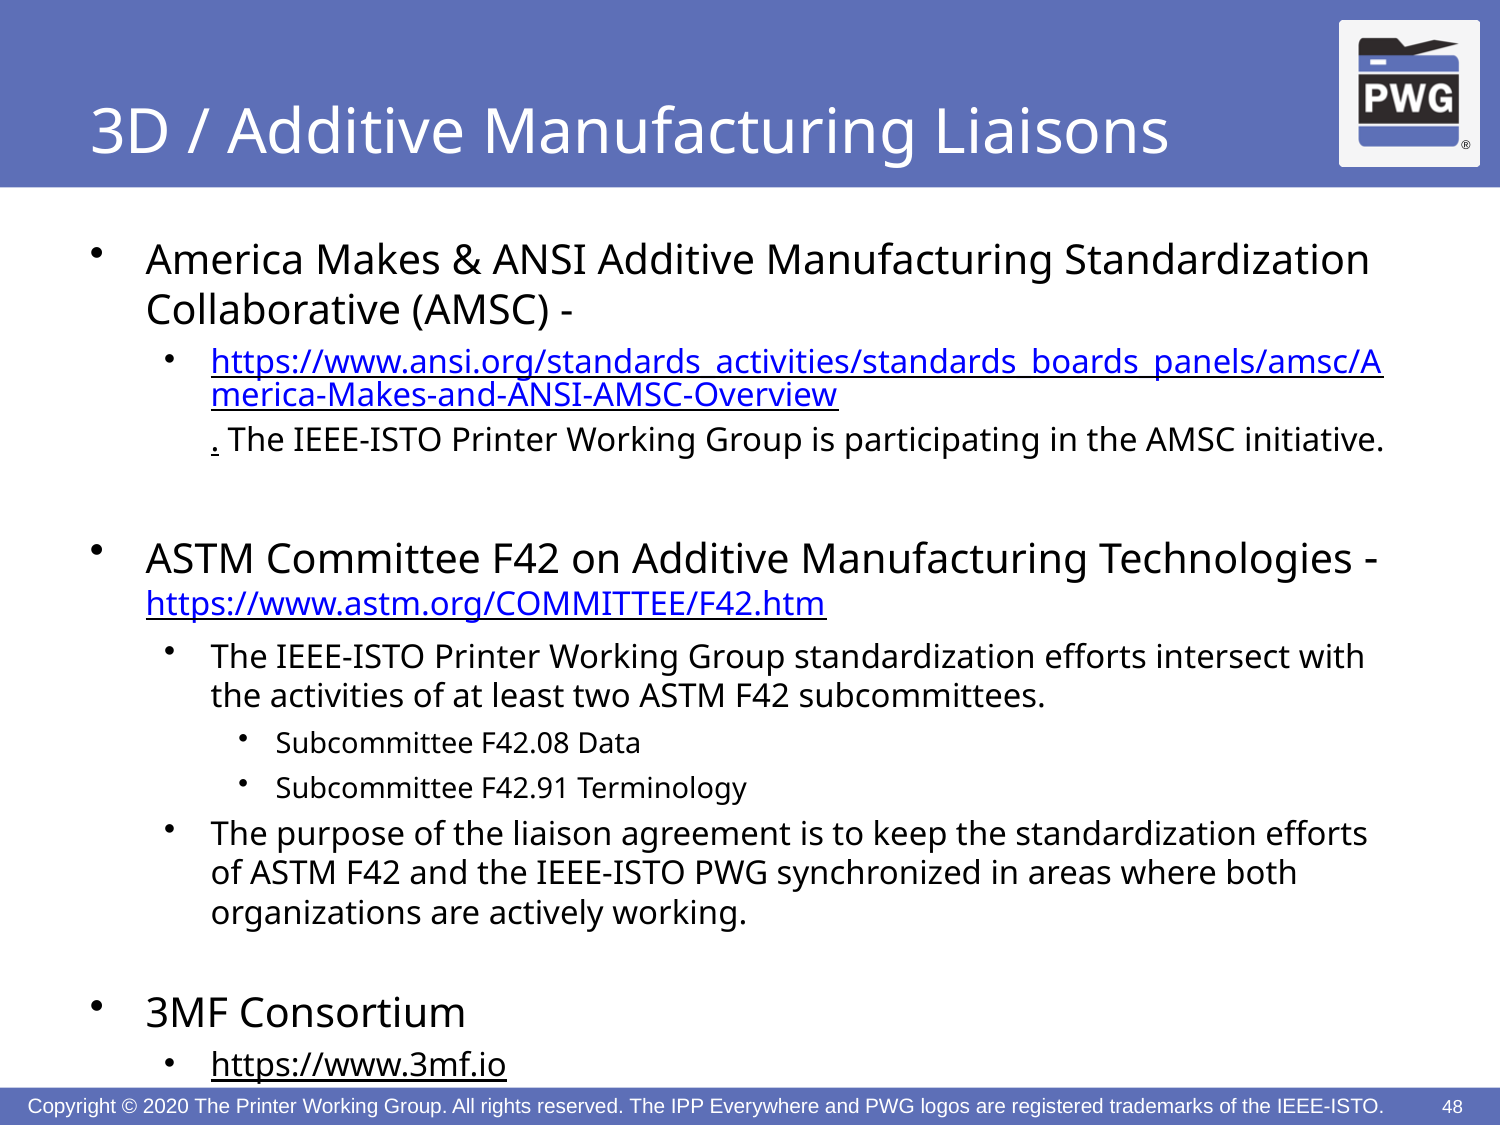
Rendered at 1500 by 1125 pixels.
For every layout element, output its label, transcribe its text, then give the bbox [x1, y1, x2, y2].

picture [1339, 20, 1480, 167]
list America Makes & ANSI Additive Manufacturing Standardization Collaborative (AMSC) - https://www.ansi.org/standards_activities/standards_boards_panels/amsc/America-Makes-and-ANSI-AMSC-Overview. The IEEE-ISTO Printer Working Group is participating in the AMSC initiative. ASTM Committee F42 on Additive Manufacturing Technologies - https://www.astm.org/COMMITTEE/F42.htm The IEEE-ISTO Printer Working Group standardization efforts intersect with the activities of at least two ASTM F42 subcommittees. Subcommittee F42.08 Data Subcommittee F42.91 Terminology The purpose of the liaison agreement is to keep the standardization efforts of ASTM F42 and the IEEE-ISTO PWG synchronized in areas where both organizations are actively working. 3MF Consortium https://www.3mf.io [74, 224, 1426, 1068]
title 3D / Additive Manufacturing Liaisons [74, 7, 1318, 175]
slide_number 48 [1405, 1087, 1500, 1125]
